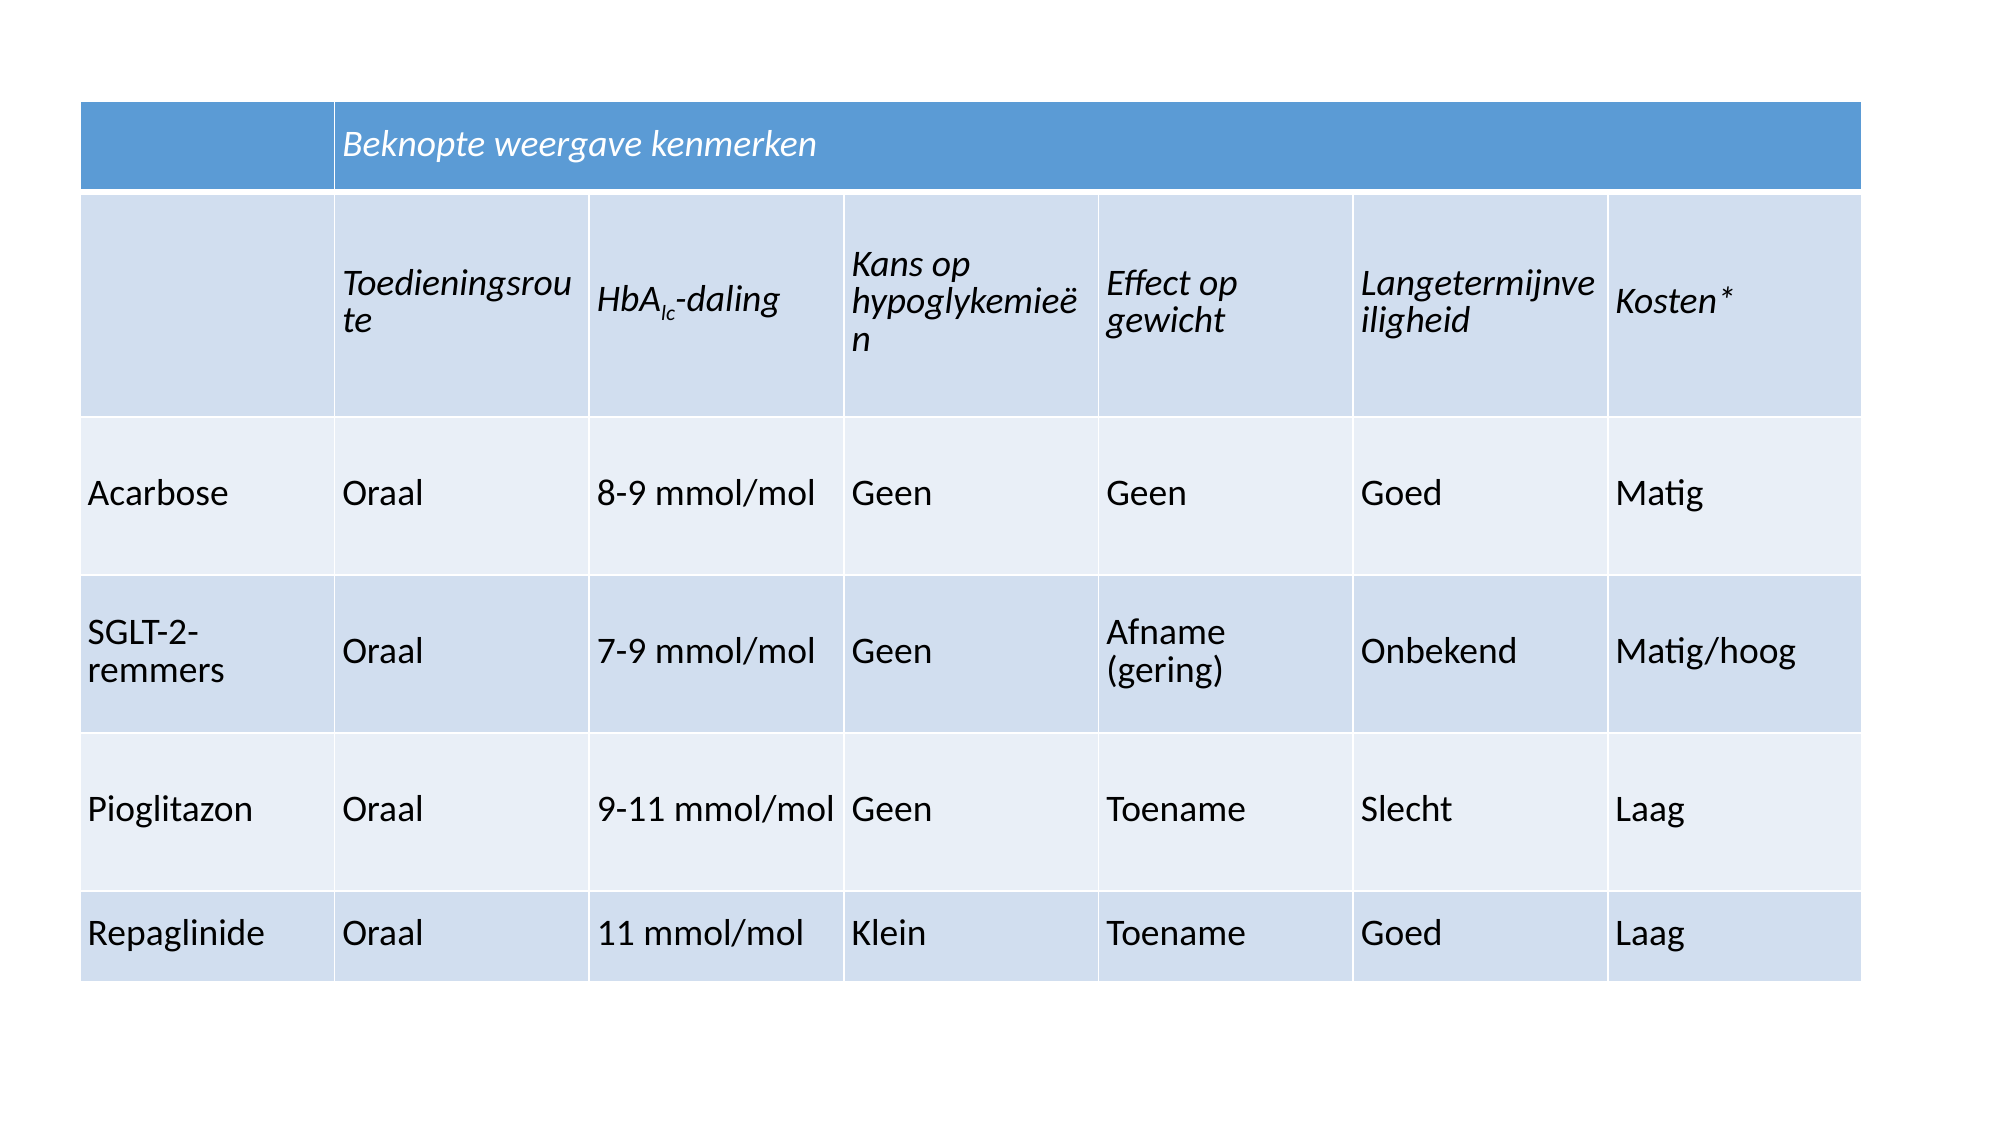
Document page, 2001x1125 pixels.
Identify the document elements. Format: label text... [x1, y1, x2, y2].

table_cell Goed [1354, 418, 1607, 574]
table_header Beknopte weergave kenmerken [335, 102, 1861, 189]
table_cell Slecht [1354, 734, 1607, 890]
table_cell Geen [845, 734, 1098, 890]
table_cell [81, 195, 334, 416]
table_cell Geen [845, 576, 1098, 732]
table_cell Geen [845, 418, 1098, 574]
table_cell Matig [1609, 418, 1861, 574]
table_cell Toename [1099, 892, 1352, 981]
table_cell Kans op hypoglykemieën [845, 195, 1098, 416]
table_cell Laag [1609, 892, 1861, 981]
table_cell Effect op gewicht [1099, 195, 1352, 416]
table_cell Oraal [335, 576, 588, 732]
table_cell Goed [1354, 892, 1607, 981]
table_cell Oraal [335, 892, 588, 981]
table_cell Oraal [335, 418, 588, 574]
table_cell Oraal [335, 734, 588, 890]
table_cell Kosten* [1609, 195, 1861, 416]
table_cell Afname (gering) [1099, 576, 1352, 732]
table_cell HbAlc-daling [590, 195, 843, 416]
table_cell Laag [1609, 734, 1861, 890]
table_cell Acarbose [81, 418, 334, 574]
table_cell Langetermijnveiligheid [1354, 195, 1607, 416]
table_cell SGLT-2-remmers [81, 576, 334, 732]
table_cell Onbekend [1354, 576, 1607, 732]
table_cell Pioglitazon [81, 734, 334, 890]
table_header [81, 102, 334, 189]
table_cell 7-9 mmol/mol [590, 576, 843, 732]
table_cell 11 mmol/mol [590, 892, 843, 981]
table_cell 9-11 mmol/mol [590, 734, 843, 890]
table_cell Klein [845, 892, 1098, 981]
table_cell Toename [1099, 734, 1352, 890]
table_cell Repaglinide [81, 892, 334, 981]
table_cell Toedieningsroute [335, 195, 588, 416]
table_cell 8-9 mmol/mol [590, 418, 843, 574]
table_cell Matig/hoog [1609, 576, 1861, 732]
table_cell Geen [1099, 418, 1352, 574]
